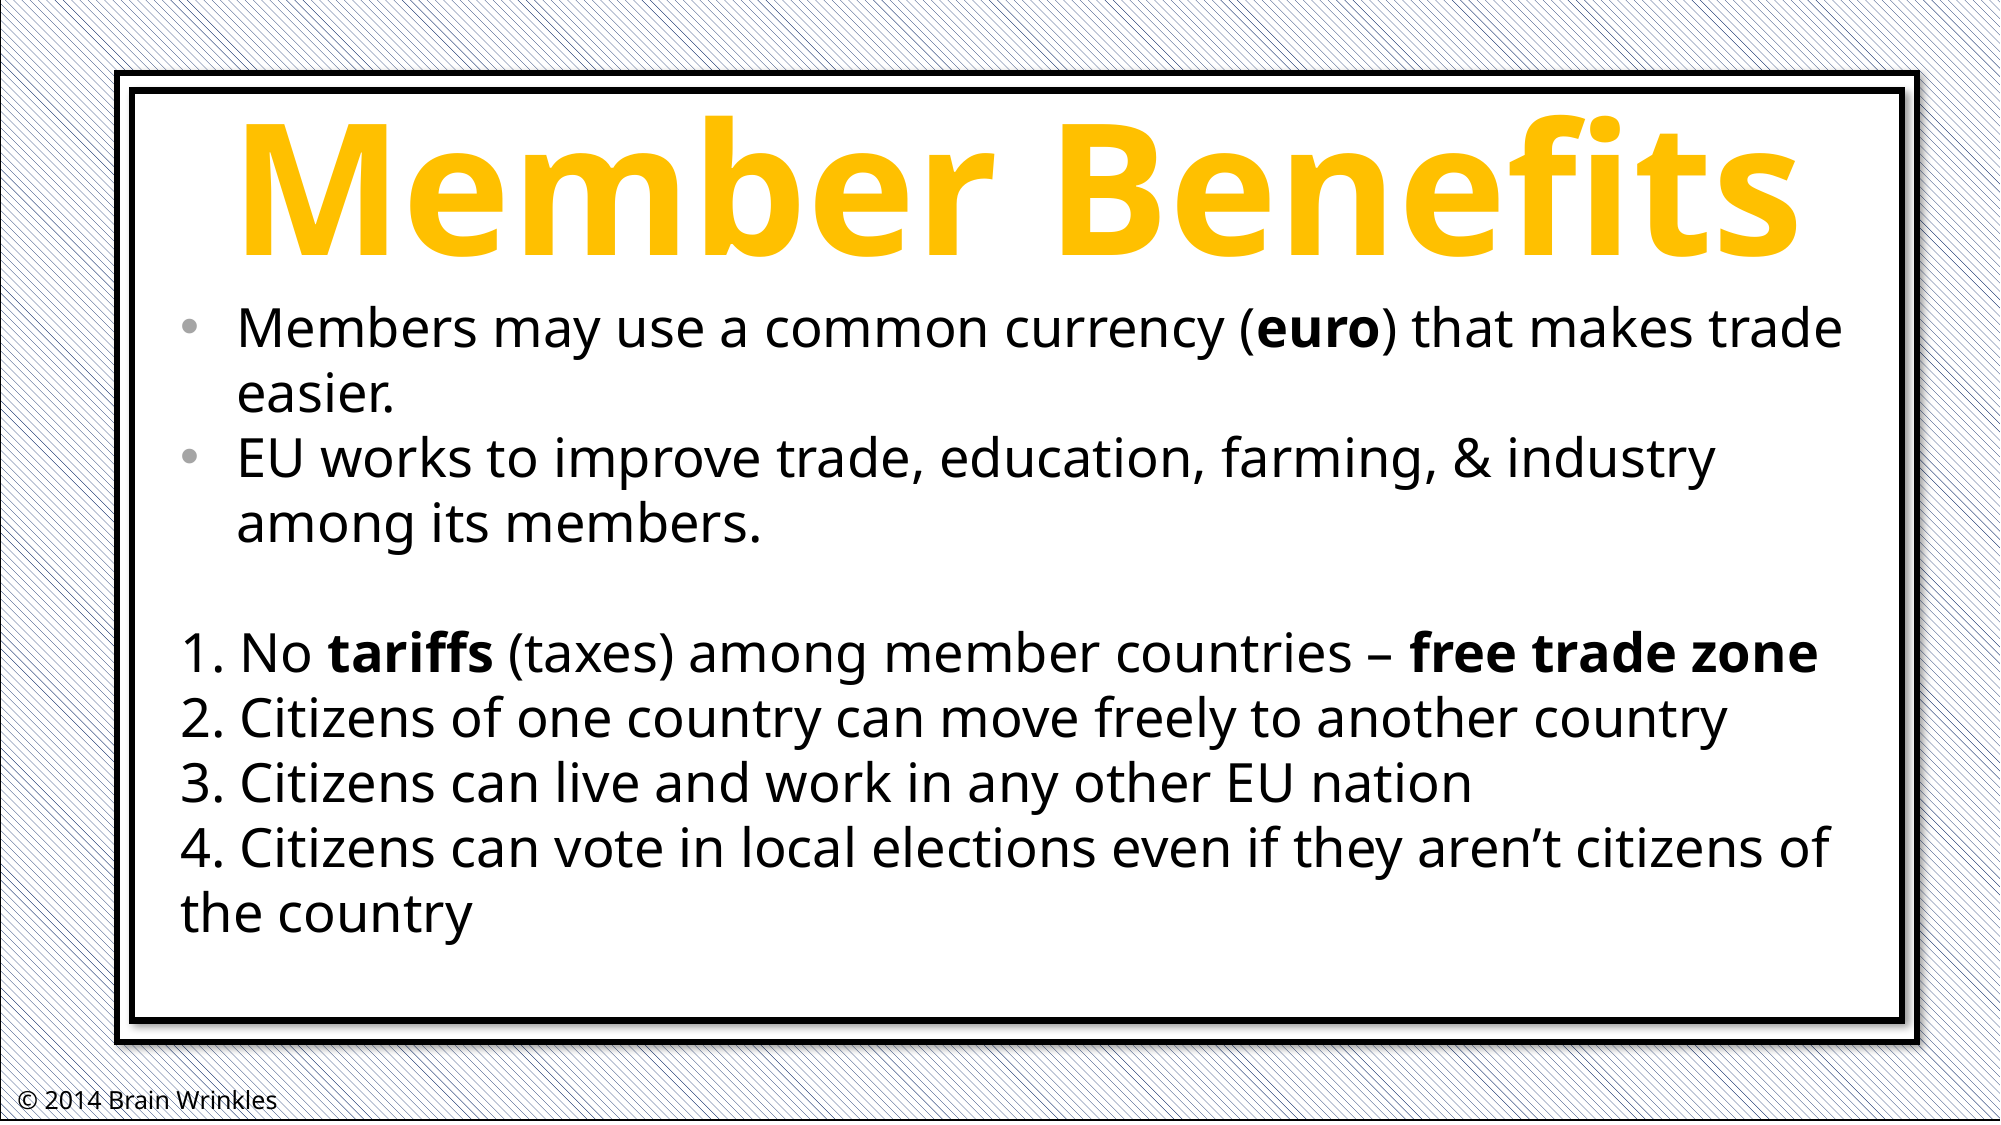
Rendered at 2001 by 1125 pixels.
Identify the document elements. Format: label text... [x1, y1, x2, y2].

text_box [116, 303, 1918, 1043]
text_box [0, 0, 2000, 1121]
text_box © 2014 Brain Wrinkles [2, 1077, 438, 1123]
title Member Benefits [93, 61, 1941, 303]
text_box Members may use a common currency (euro) that makes trade easier. EU works to improve trade, education, farming, & industry among its members. 1. No tariffs (taxes) among member countries – free trade zone 2. Citizens of one country can move freely to another country 3. Citizens can live and work in any other EU nation 4. Citizens can vote in local elections even if they aren’t citizens of the country [165, 286, 1869, 951]
text_box [131, 303, 1903, 1022]
